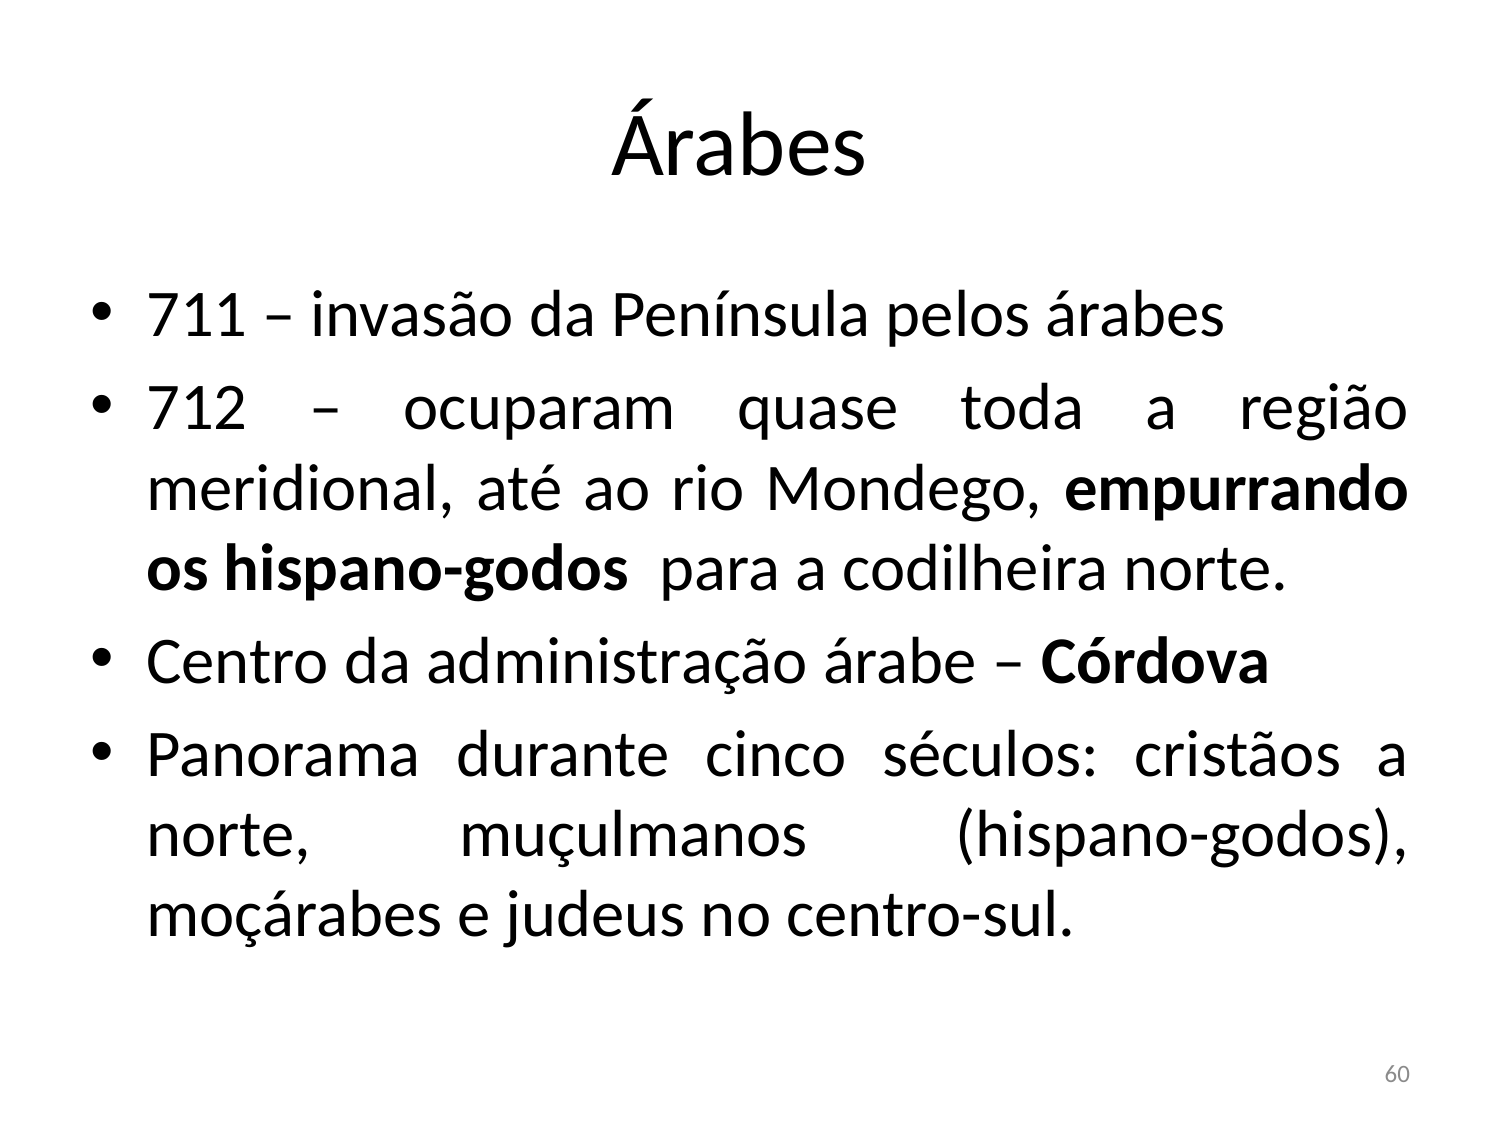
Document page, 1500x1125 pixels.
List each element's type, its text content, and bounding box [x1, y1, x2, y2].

slide_number 60 [1074, 1042, 1425, 1103]
title Árabes [75, 45, 1425, 233]
list 711 – invasão da Península pelos árabes 712 – ocuparam quase toda a região meridional, até ao rio Mondego, empurrando os hispano-godos para a codilheira norte. Centro da administração árabe – Córdova Panorama durante cinco séculos: cristãos a norte, muçulmanos (hispano-godos), moçárabes e judeus no centro-sul. [75, 262, 1425, 1005]
